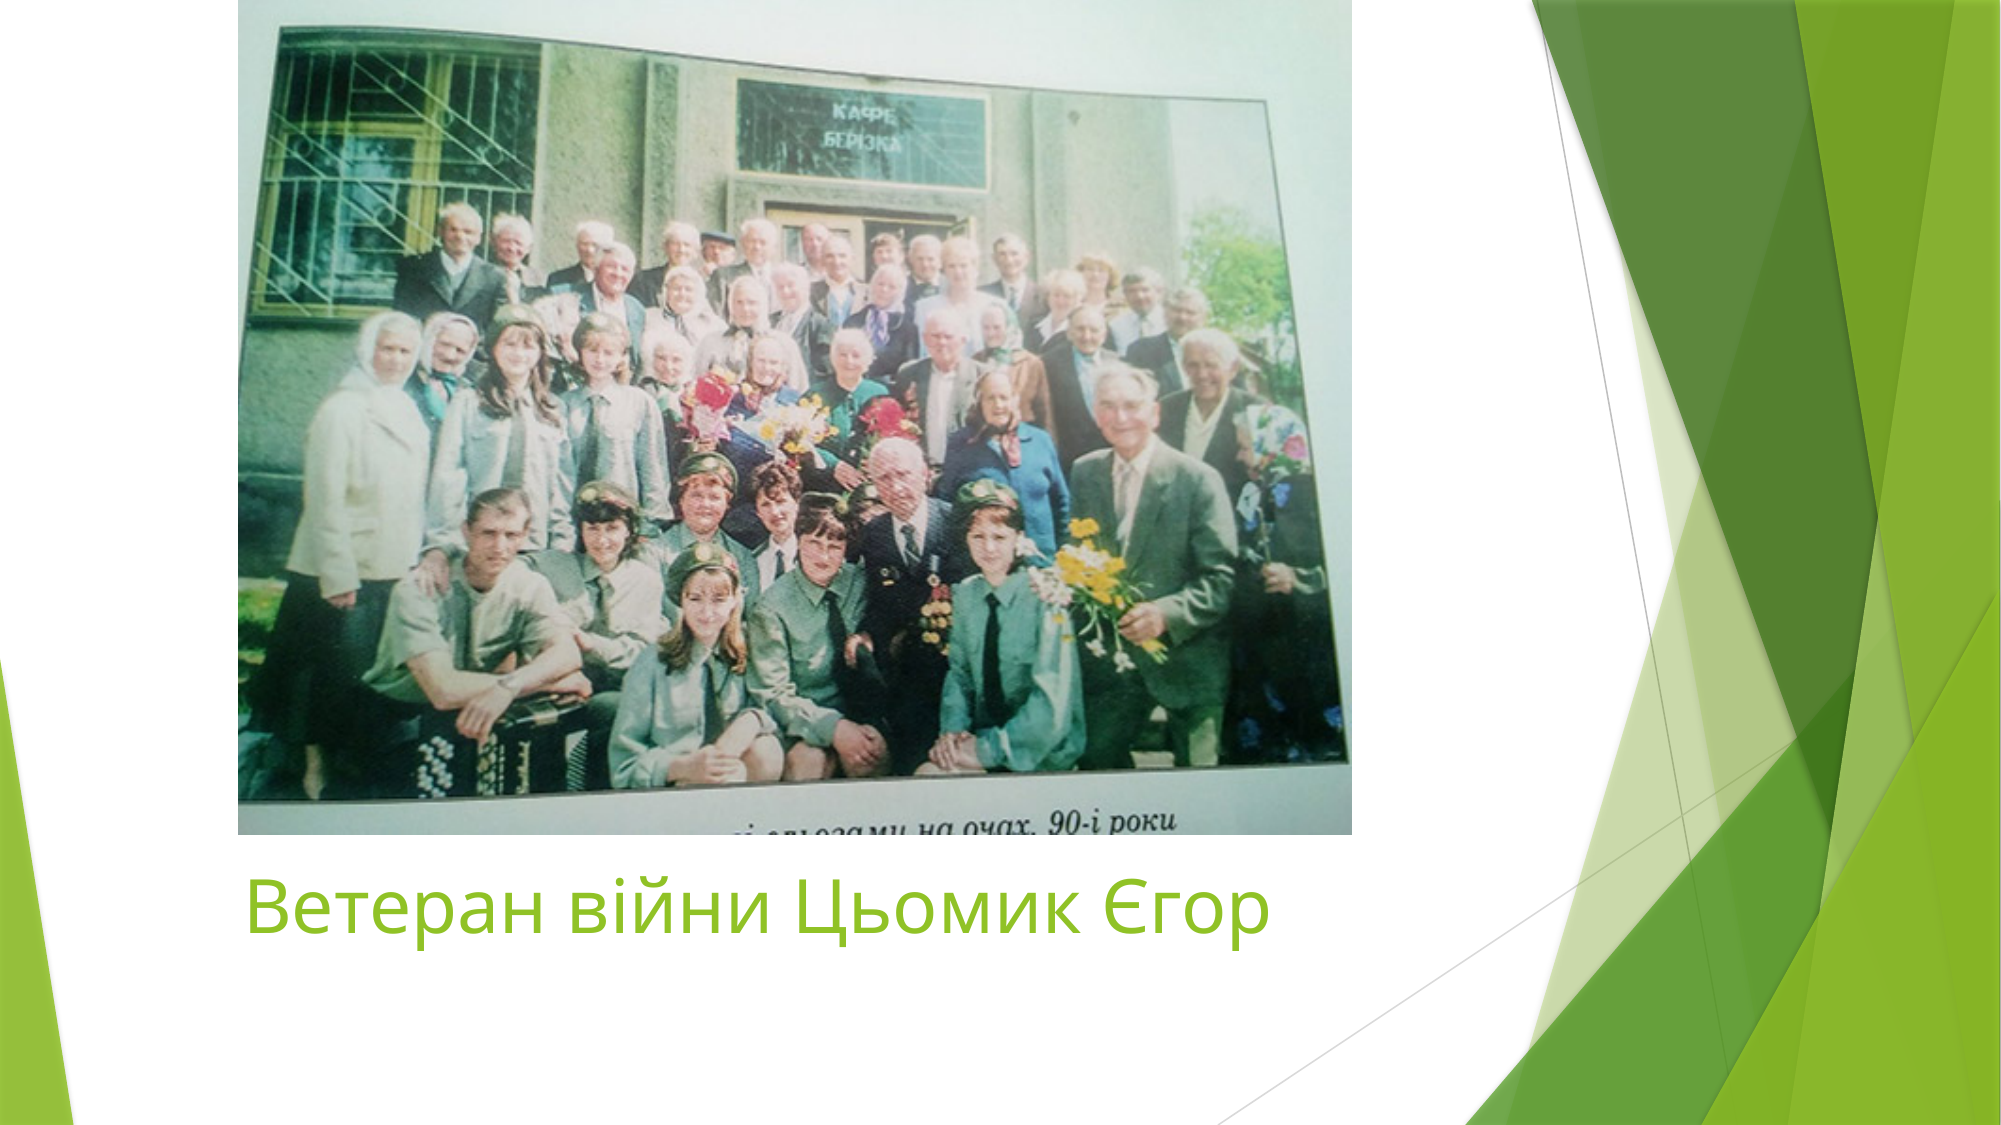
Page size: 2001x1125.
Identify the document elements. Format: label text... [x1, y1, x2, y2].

title Ветеран війни Цьомик Єгор [111, 850, 1522, 1095]
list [238, 0, 1353, 835]
